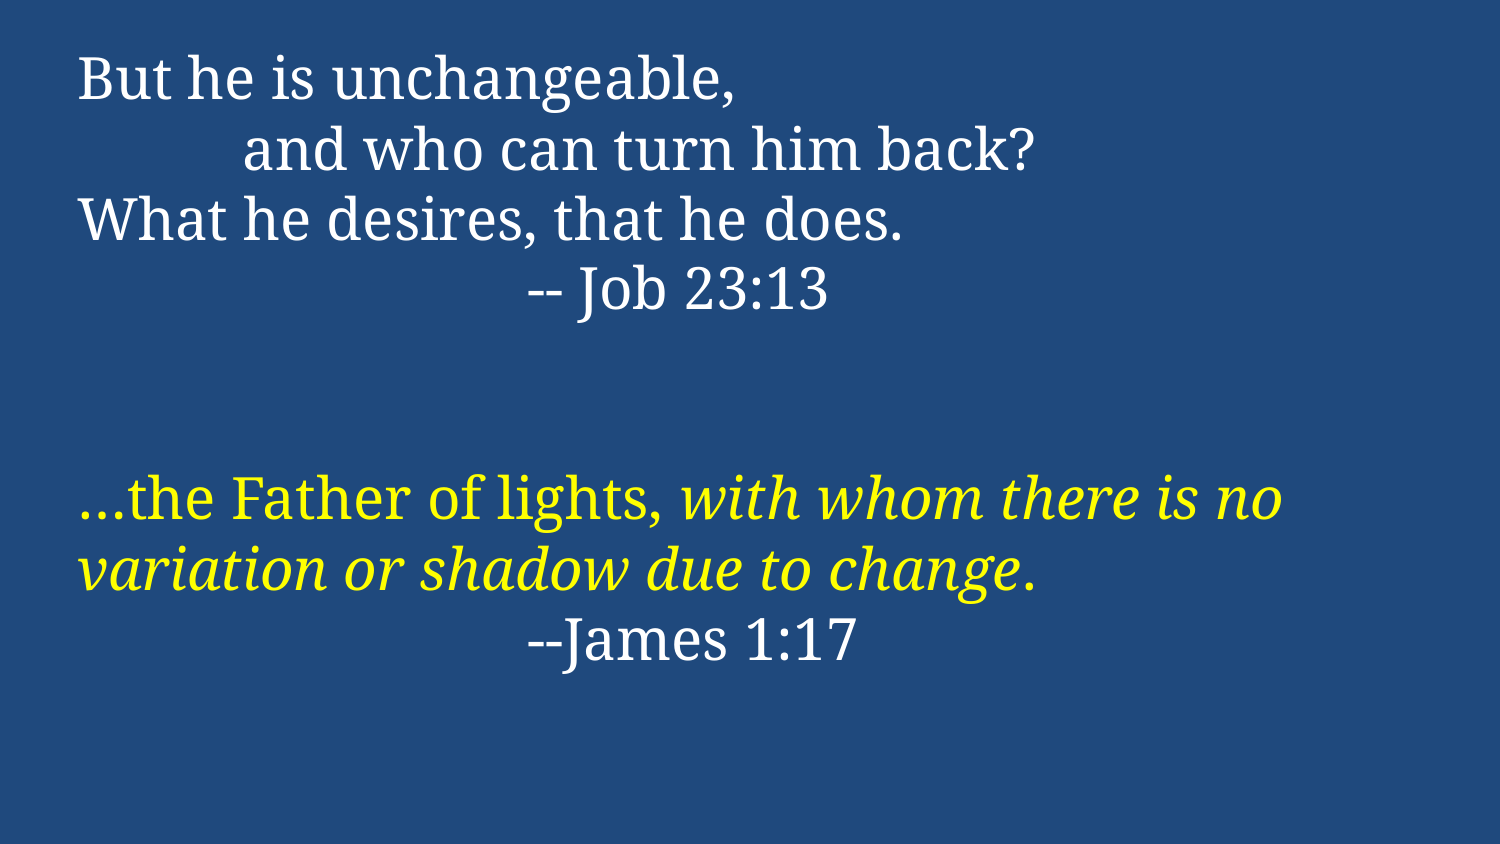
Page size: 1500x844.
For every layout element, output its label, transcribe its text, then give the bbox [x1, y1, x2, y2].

text_box But he is unchangeable, and who can turn him back? What he desires, that he does. -- Job 23:13 …the Father of lights, with whom there is no variation or shadow due to change. --James 1:17 [62, 34, 1438, 679]
